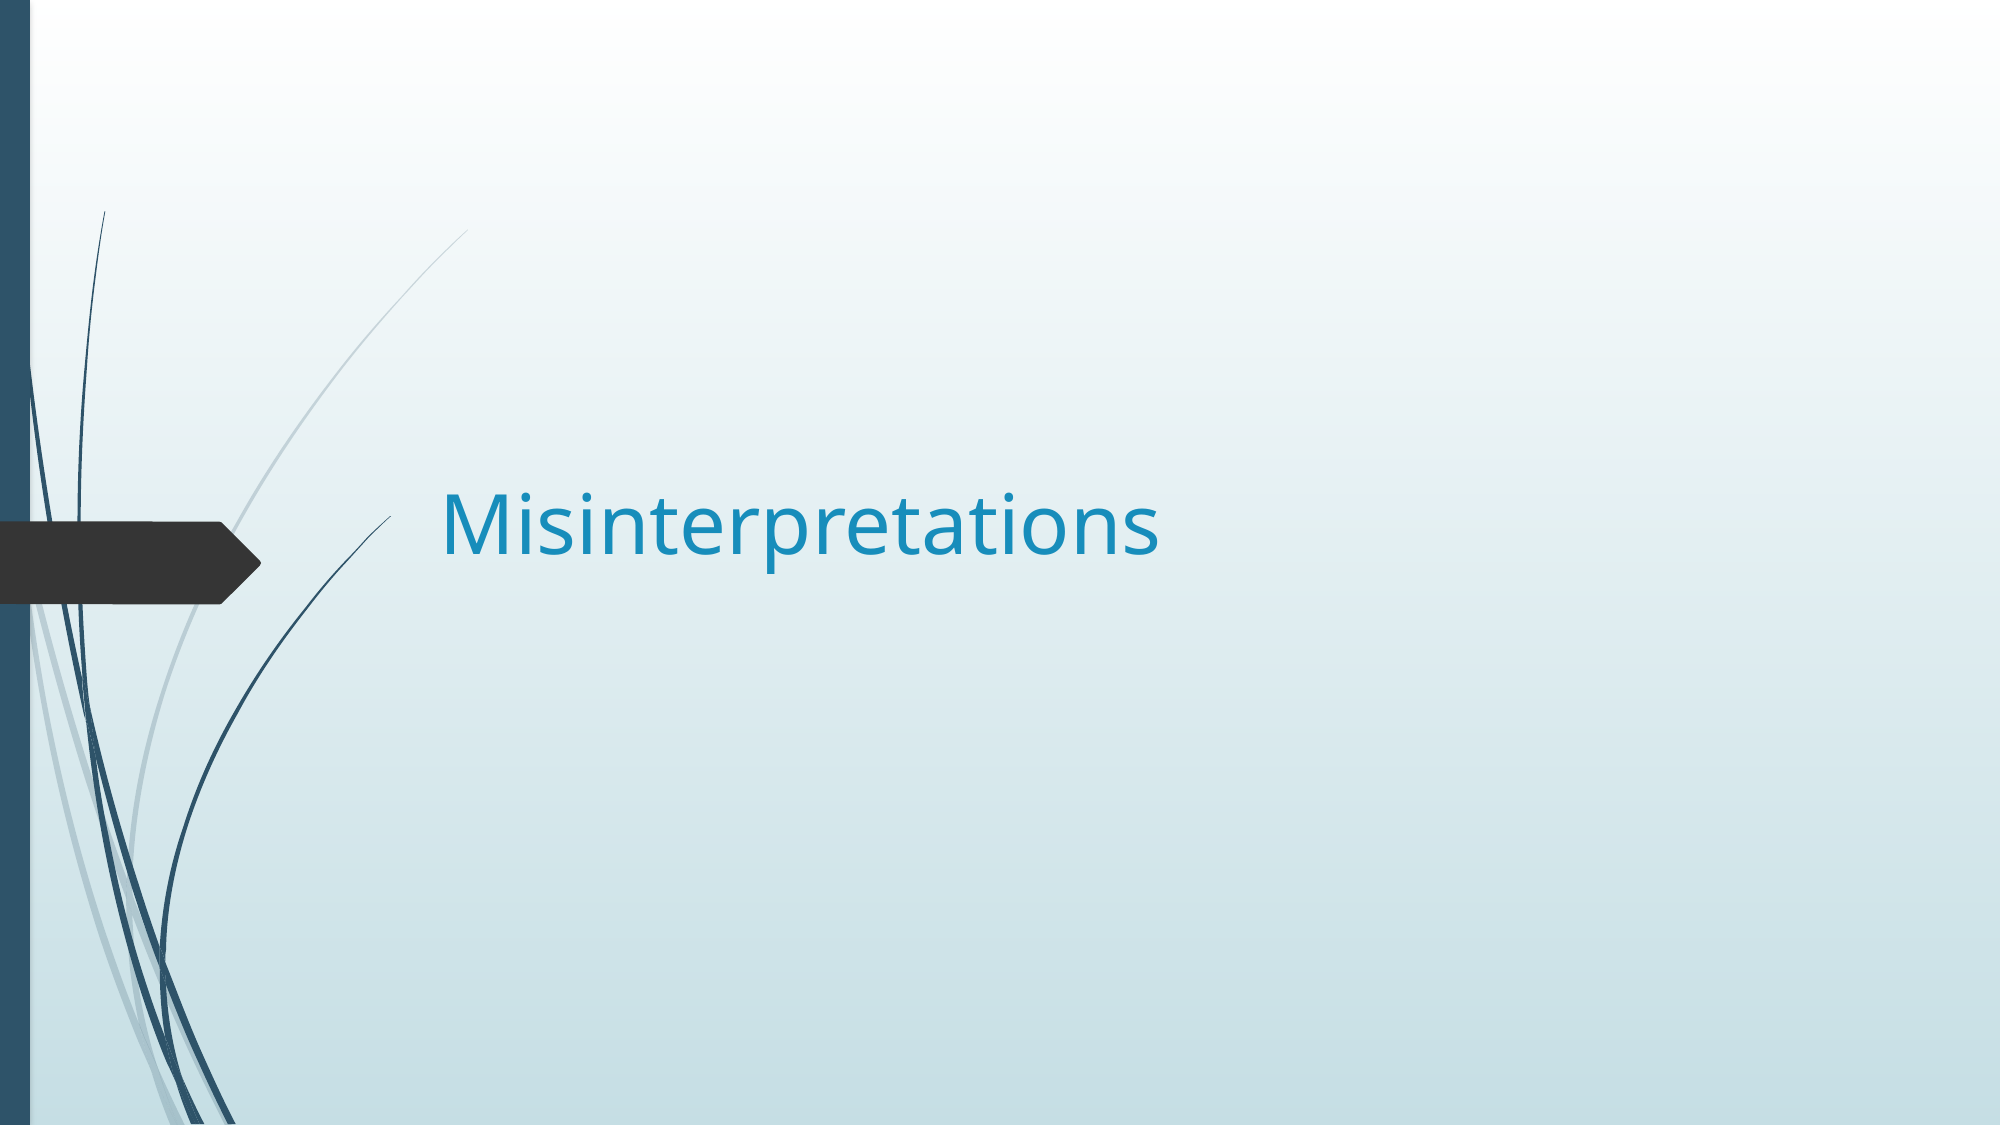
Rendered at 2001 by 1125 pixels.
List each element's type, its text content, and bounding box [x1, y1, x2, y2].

title Misinterpretations [424, 337, 1888, 579]
